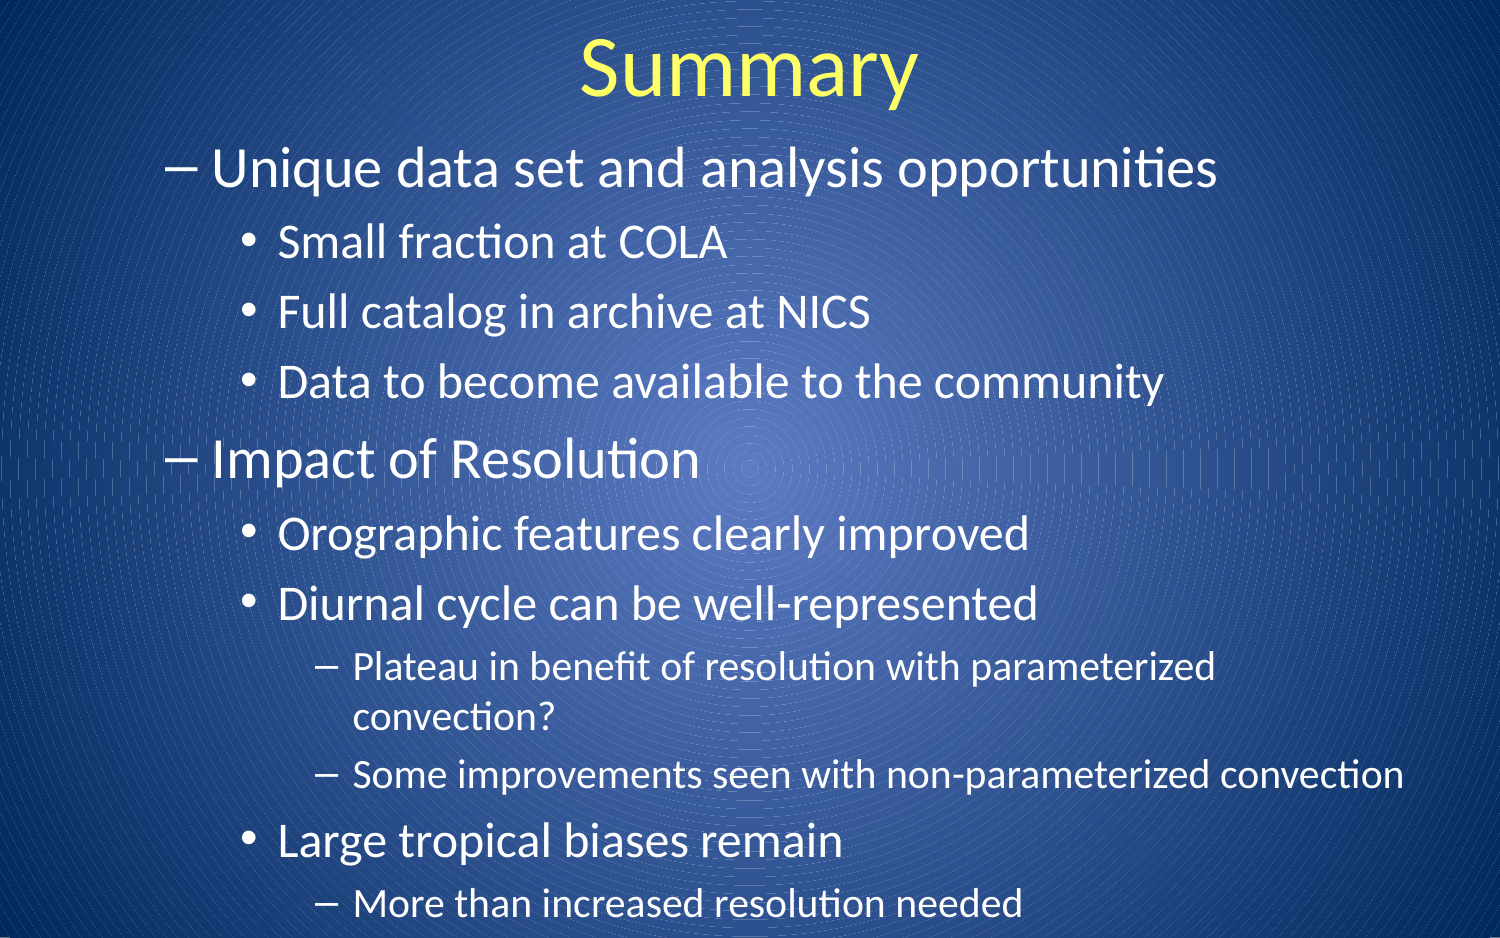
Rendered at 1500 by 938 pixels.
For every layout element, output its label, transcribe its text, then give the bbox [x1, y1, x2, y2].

title Summary [75, 0, 1425, 121]
list Unique data set and analysis opportunities Small fraction at COLA Full catalog in archive at NICS Data to become available to the community Impact of Resolution Orographic features clearly improved Diurnal cycle can be well-represented Plateau in benefit of resolution with parameterized convection? Some improvements seen with non-parameterized convection Large tropical biases remain More than increased resolution needed [75, 121, 1425, 938]
